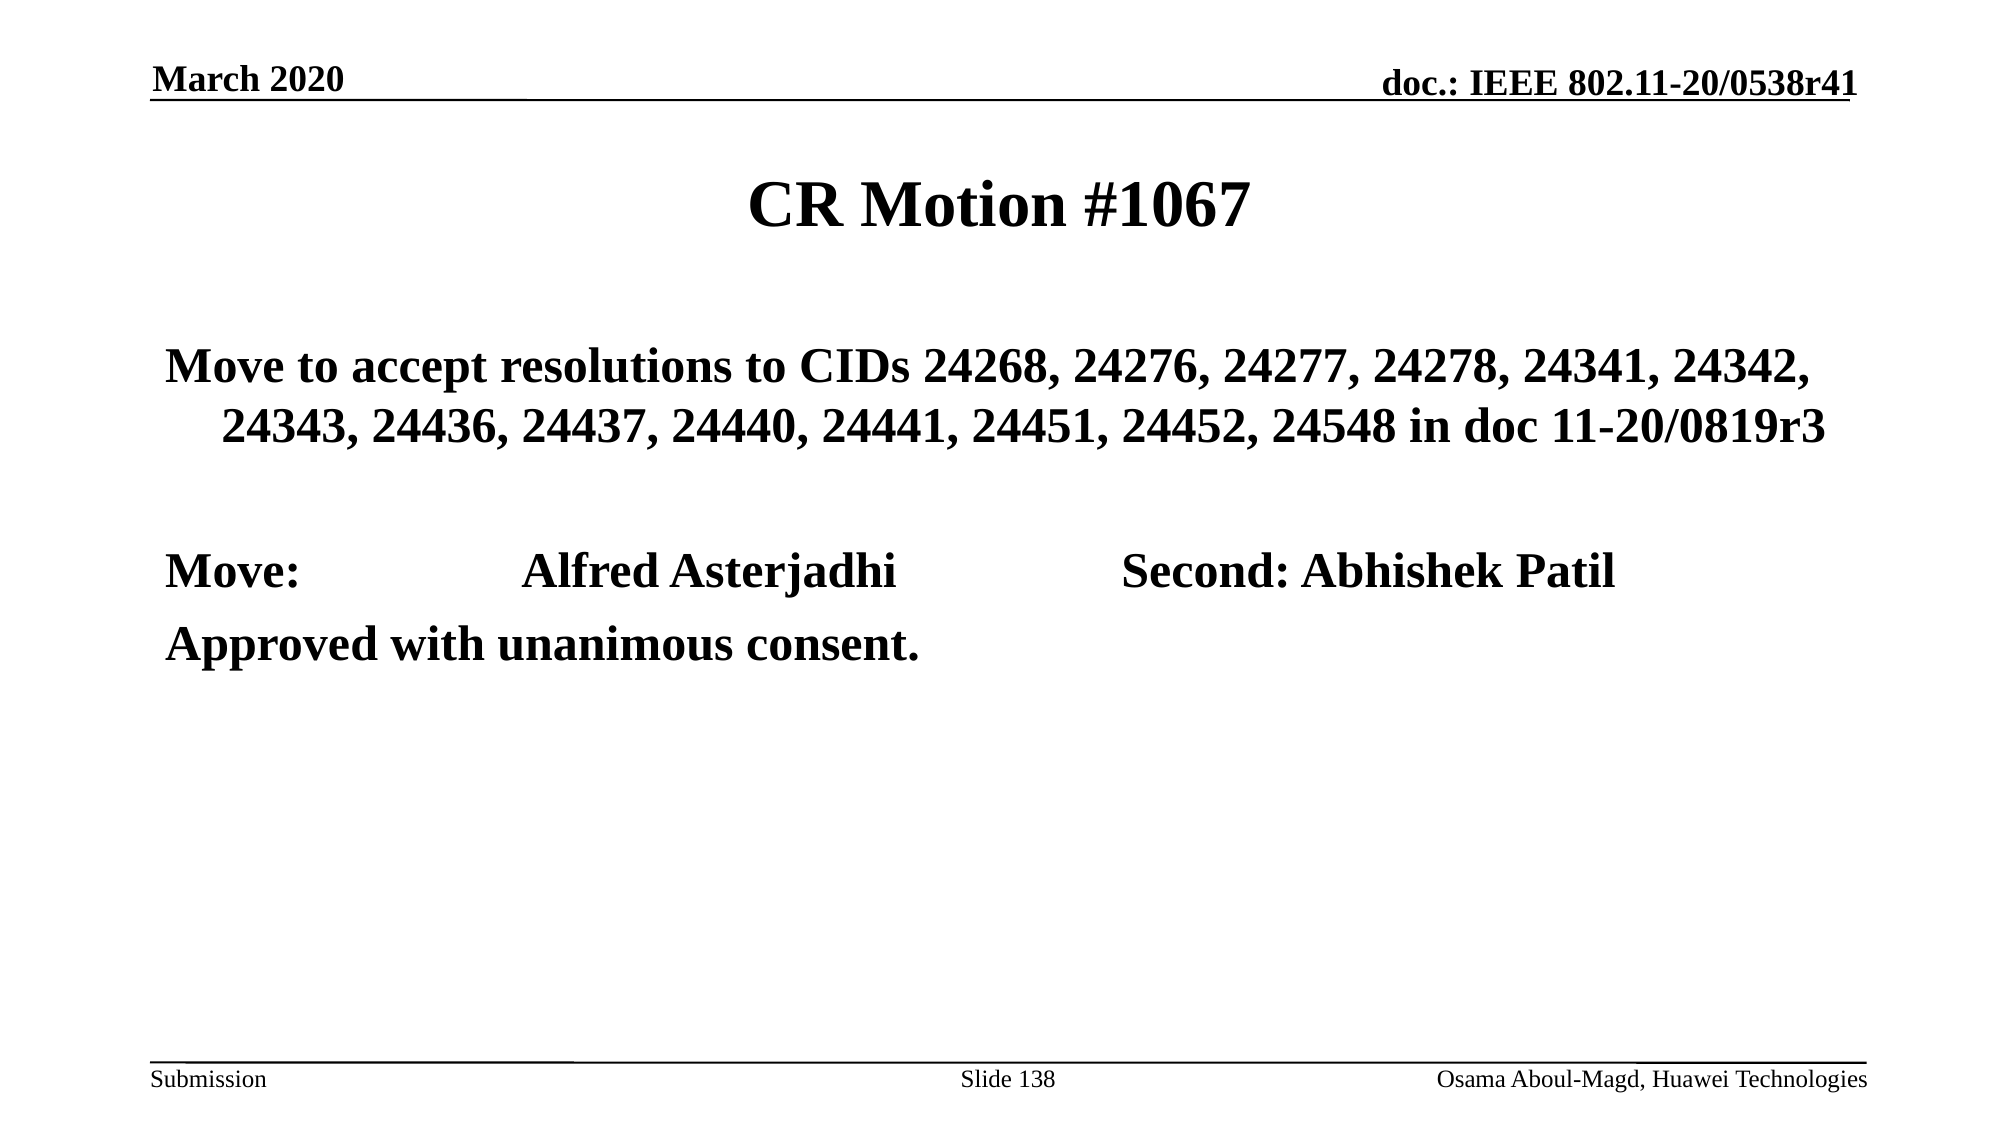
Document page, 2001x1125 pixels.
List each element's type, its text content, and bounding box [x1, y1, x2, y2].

footer Osama Aboul-Magd, Huawei Technologies [1171, 1061, 1869, 1093]
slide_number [152, 54, 563, 100]
slide_number Slide 138 [950, 1061, 1067, 1123]
title CR Motion #1067 [149, 112, 1850, 288]
list Move to accept resolutions to CIDs 24268, 24276, 24277, 24278, 24341, 24342, 24343, 24436, 24437, 24440, 24441, 24451, 24452, 24548 in doc 11-20/0819r3 Move: Alfred Asterjadhi Second: Abhishek Patil Approved with unanimous consent. [149, 324, 1850, 1000]
